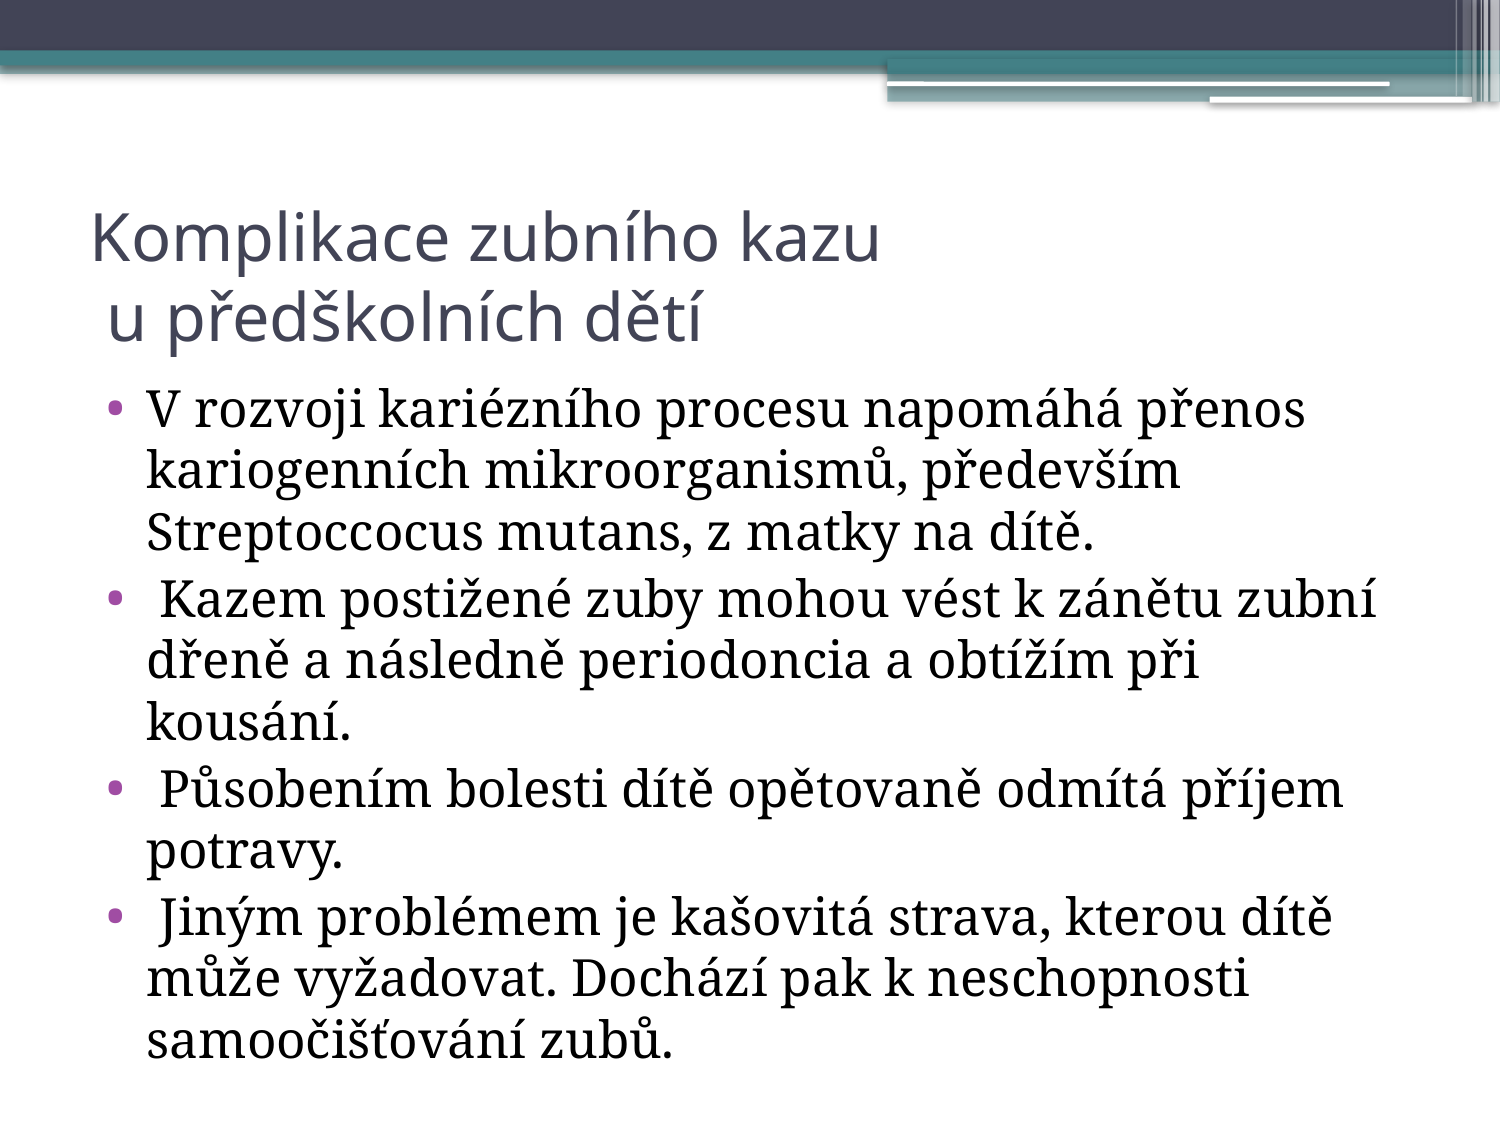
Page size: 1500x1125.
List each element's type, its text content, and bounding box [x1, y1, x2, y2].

list V rozvoji kariézního procesu napomáhá přenos kariogenních mikroorganismů, především Streptoccocus mutans, z matky na dítě. Kazem postižené zuby mohou vést k zánětu zubní dřeně a následně periodoncia a obtížím při kousání. Působením bolesti dítě opětovaně odmítá příjem potravy. Jiným problémem je kašovitá strava, kterou dítě může vyžadovat. Dochází pak k neschopnosti samoočišťování zubů. [75, 368, 1425, 1079]
title Komplikace zubního kazu u předškolních dětí [75, 187, 1425, 363]
